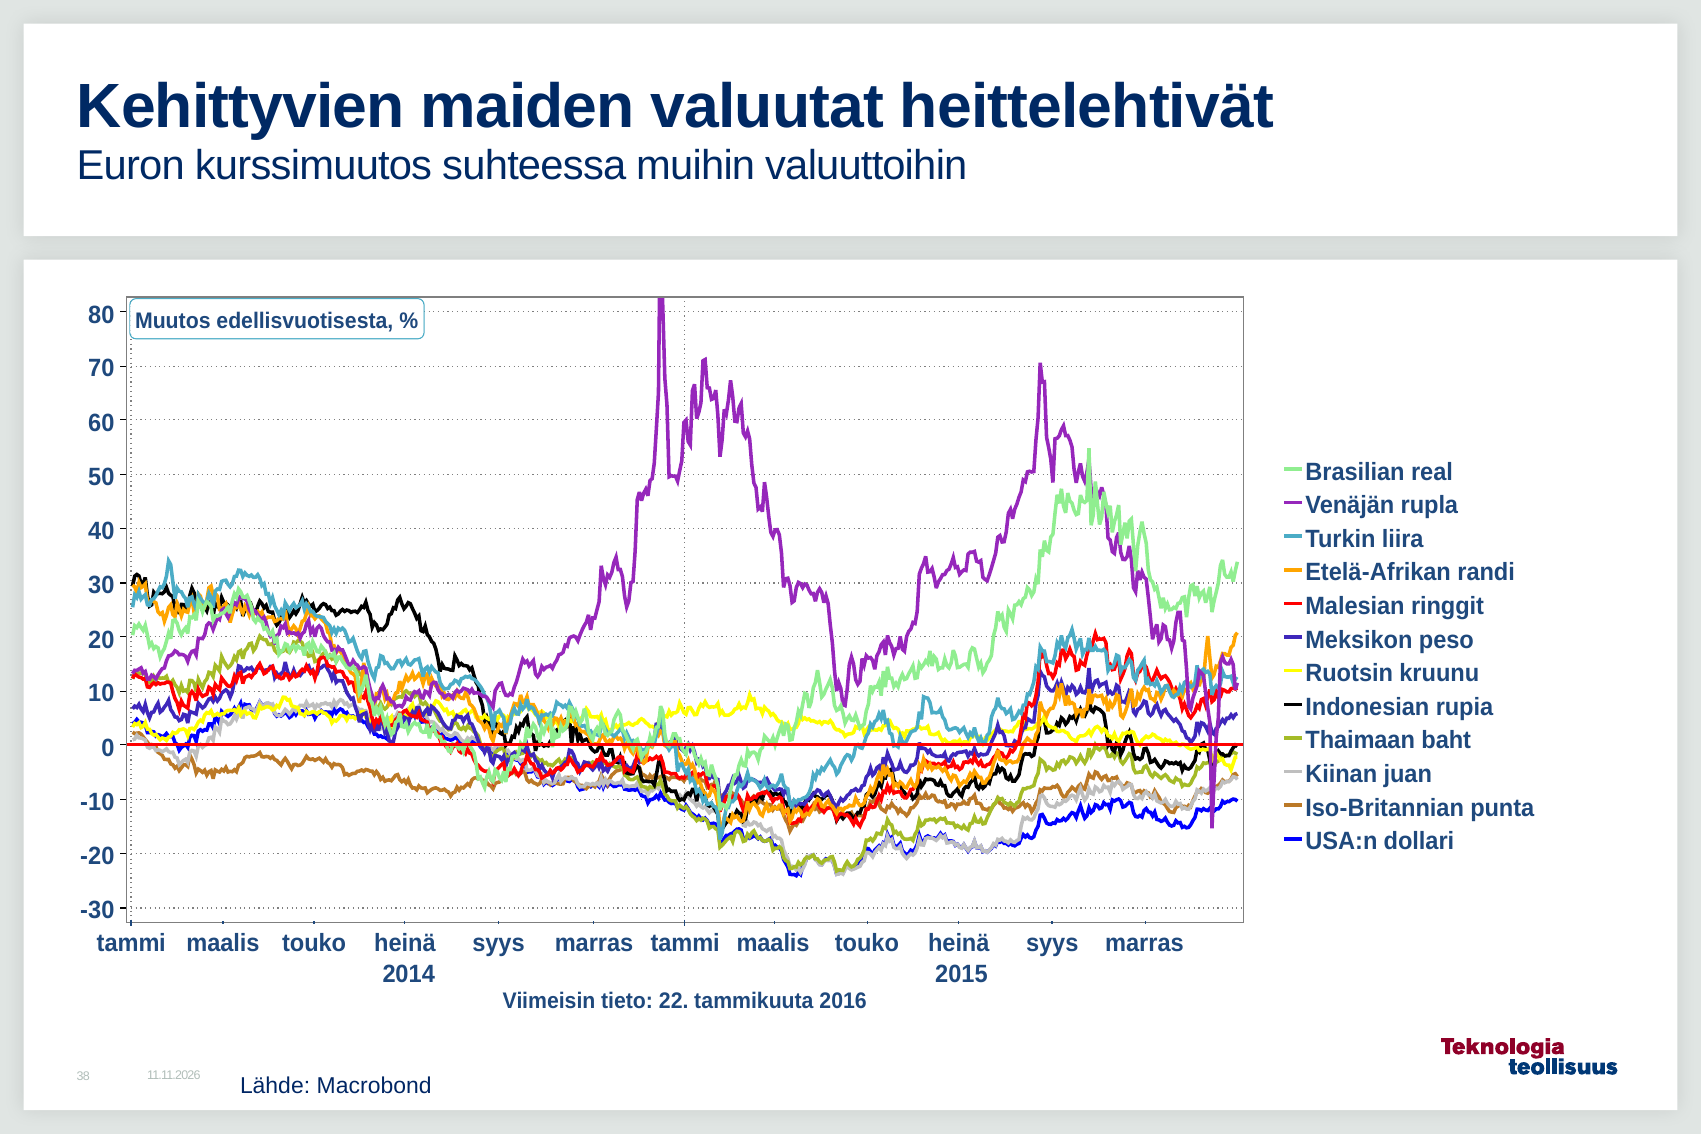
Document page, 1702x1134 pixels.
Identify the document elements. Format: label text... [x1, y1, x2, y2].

title Kehittyvien maiden valuutat heittelehtivät Euron kurssimuutos suhteessa muihin valuuttoihin [70, 47, 1631, 213]
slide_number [141, 1063, 225, 1087]
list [70, 286, 1630, 1028]
slide_number 38 [70, 1063, 141, 1087]
text_box Lähde: Macrobond [225, 1063, 447, 1106]
